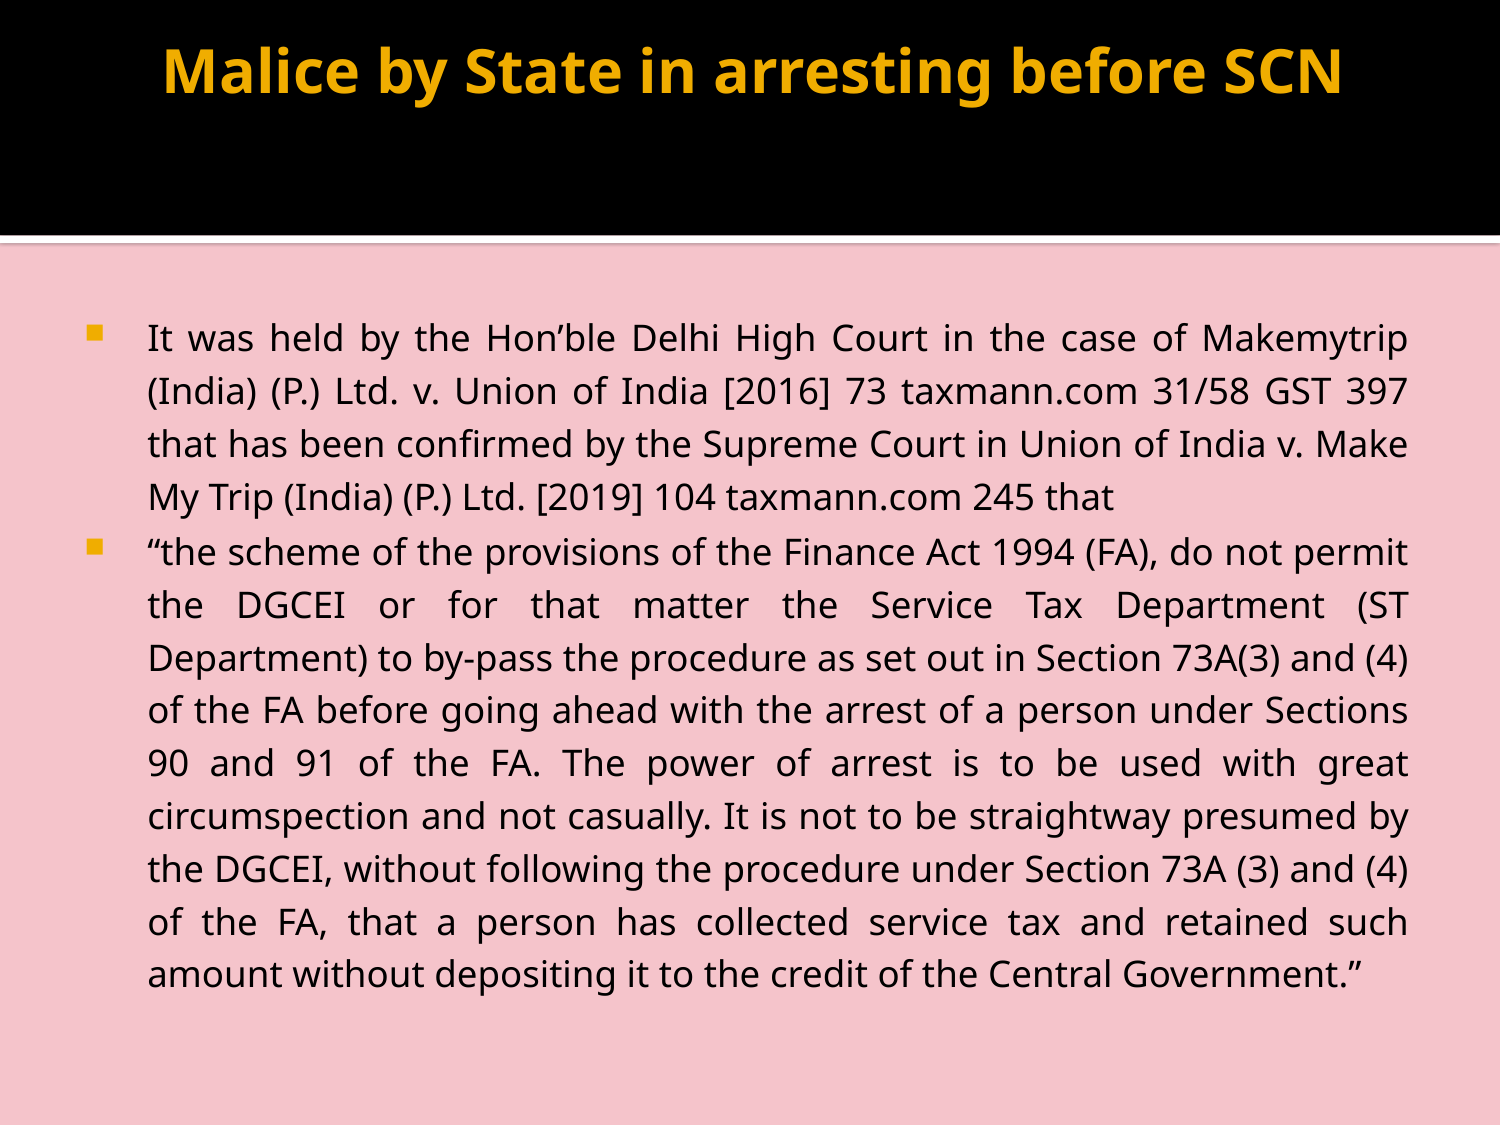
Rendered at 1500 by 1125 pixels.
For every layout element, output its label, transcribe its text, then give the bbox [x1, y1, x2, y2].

list It was held by the Hon’ble Delhi High Court in the case of Makemytrip (India) (P.) Ltd. v. Union of India [2016] 73 taxmann.com 31/58 GST 397 that has been confirmed by the Supreme Court in Union of India v. Make My Trip (India) (P.) Ltd. [2019] 104 taxmann.com 245 that “the scheme of the provisions of the Finance Act 1994 (FA), do not permit the DGCEI or for that matter the Service Tax Department (ST Department) to by-pass the procedure as set out in Section 73A(3) and (4) of the FA before going ahead with the arrest of a person under Sections 90 and 91 of the FA. The power of arrest is to be used with great circumspection and not casually. It is not to be straightway presumed by the DGCEI, without following the procedure under Section 73A (3) and (4) of the FA, that a person has collected service tax and retained such amount without depositing it to the credit of the Central Government.” [75, 291, 1425, 1050]
title Malice by State in arresting before SCN [75, 25, 1425, 231]
